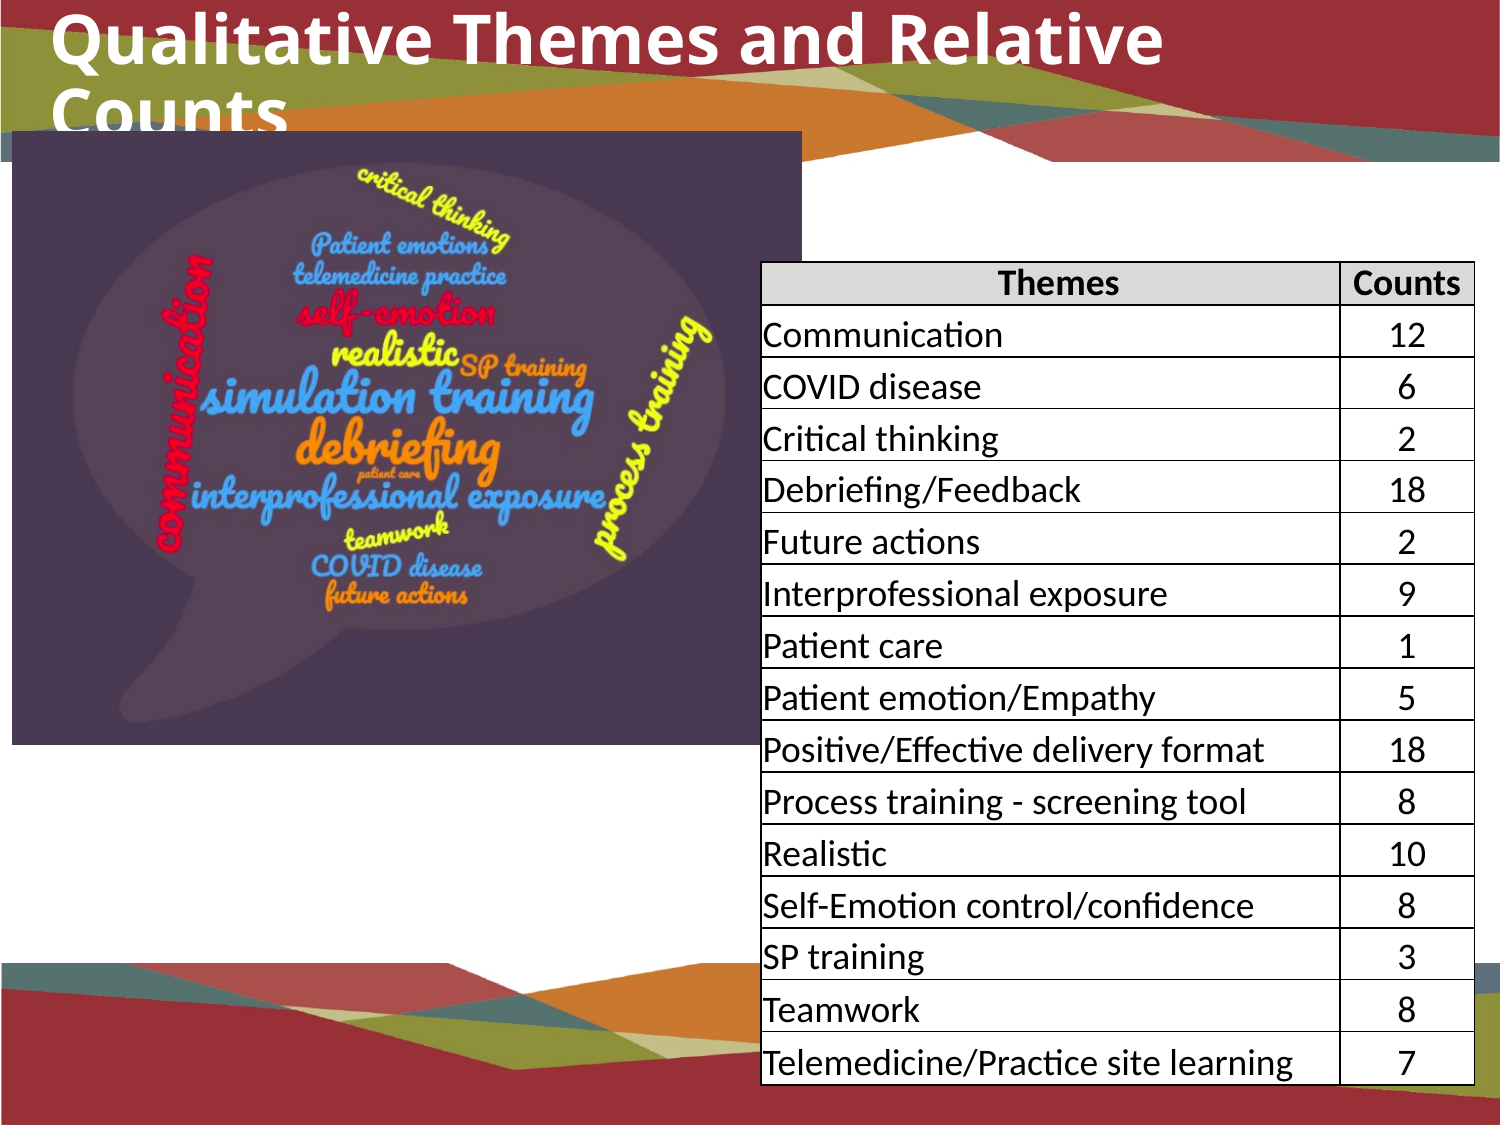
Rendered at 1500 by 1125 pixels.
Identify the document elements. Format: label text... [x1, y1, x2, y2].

table_cell Critical thinking [802, 409, 1339, 460]
table_cell 18 [1341, 461, 1474, 512]
table_cell 2 [1341, 513, 1474, 563]
table_cell Future actions [802, 513, 1339, 563]
table_cell Telemedicine/Practice site learning [762, 1032, 1339, 1084]
table_cell 7 [1341, 1032, 1474, 1084]
table_cell 8 [1341, 877, 1474, 927]
table_cell Positive/Effective delivery format [762, 721, 1339, 771]
table_cell Debriefing/Feedback [802, 461, 1339, 512]
table_cell Self-Emotion control/confidence [762, 877, 1339, 927]
table_cell 2 [1341, 409, 1474, 460]
table_cell 5 [1341, 669, 1474, 719]
table_cell 8 [1341, 773, 1474, 823]
table_cell SP training [762, 929, 1339, 979]
table_cell 3 [1341, 929, 1474, 979]
title Qualitative Themes and Relative Counts [34, 0, 1329, 160]
table_cell Communication [802, 306, 1339, 356]
table_cell Interprofessional exposure [802, 565, 1339, 615]
table_cell Realistic [762, 825, 1339, 875]
table_cell Patient emotion/Empathy [802, 669, 1339, 719]
table_cell Process training - screening tool [762, 773, 1339, 823]
table_cell 9 [1341, 565, 1474, 615]
table_cell Teamwork [762, 980, 1339, 1031]
table_cell 1 [1341, 617, 1474, 667]
table_cell 8 [1341, 980, 1474, 1031]
table_header Themes [802, 263, 1339, 304]
table_cell 6 [1341, 358, 1474, 408]
table_cell 18 [1341, 721, 1474, 771]
table_cell 12 [1341, 306, 1474, 356]
table_cell 10 [1341, 825, 1474, 875]
picture [0, 0, 1500, 745]
table_header Counts [1341, 263, 1474, 304]
table_cell COVID disease [802, 358, 1339, 408]
picture [2, 963, 1500, 1125]
table_cell Patient care [802, 617, 1339, 667]
